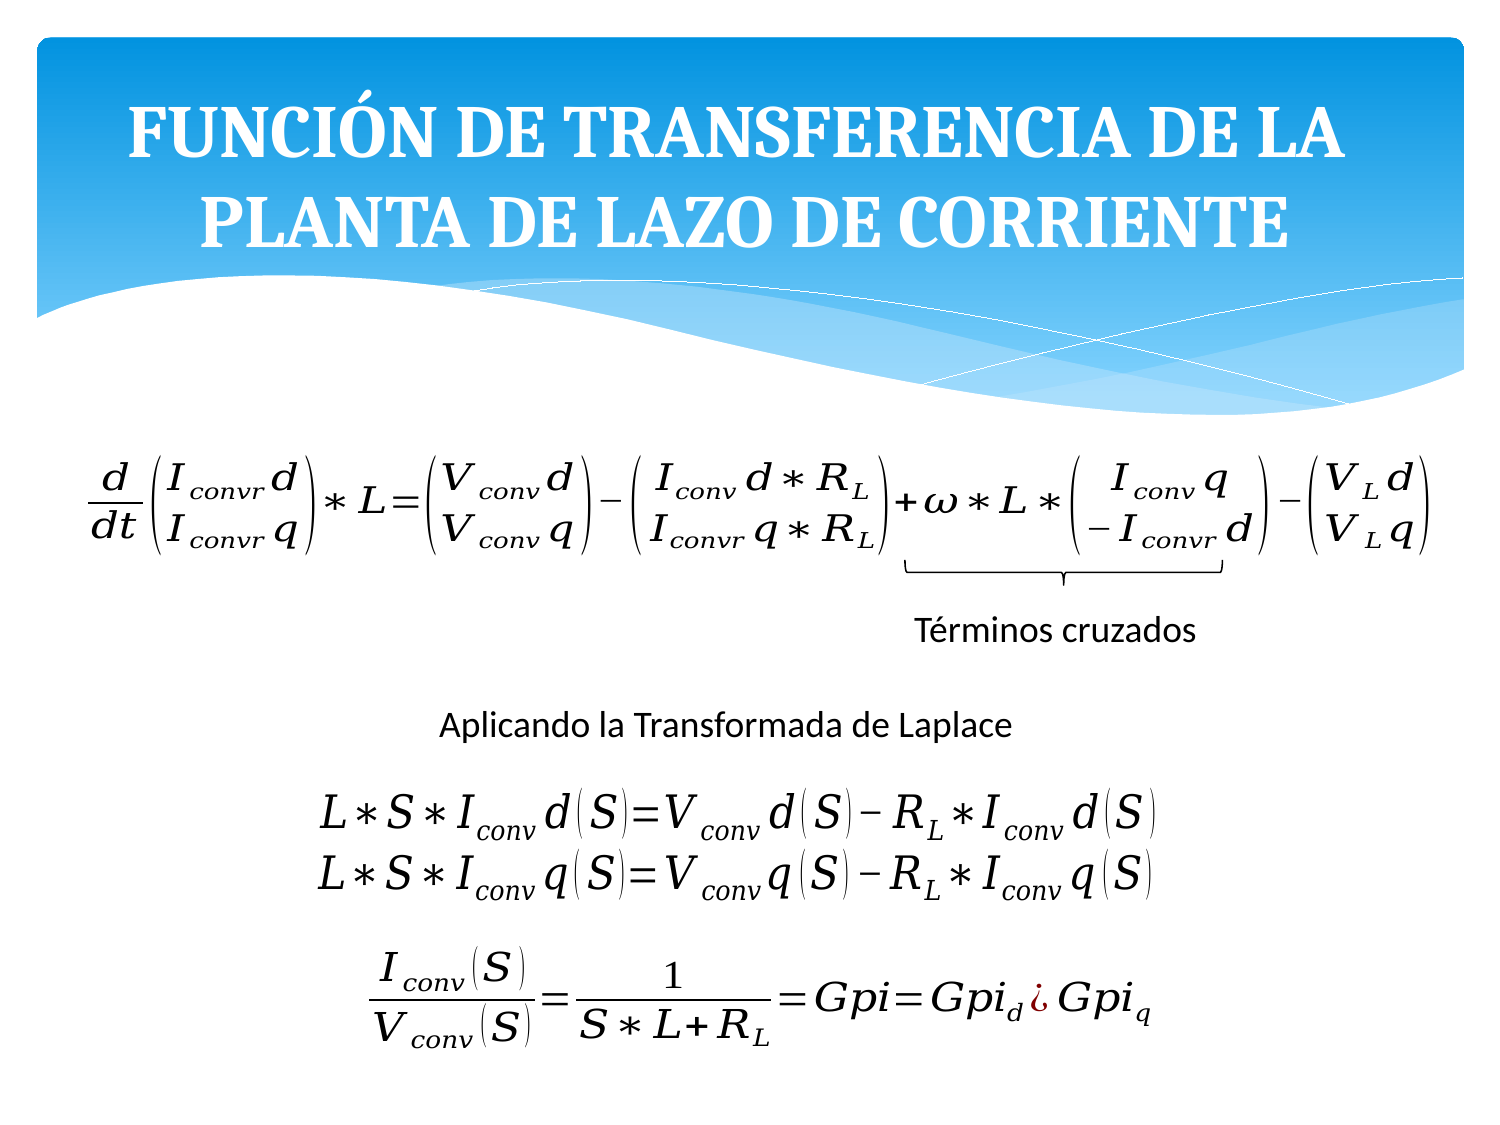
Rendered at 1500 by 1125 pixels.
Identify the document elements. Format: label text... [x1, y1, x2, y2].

text_box Términos cruzados [899, 597, 1221, 658]
title función de transferencia de la planta de lazo de corriente [41, 42, 1449, 303]
text_box Aplicando la Transformada de Laplace [424, 692, 1037, 753]
text_box [904, 559, 1224, 586]
